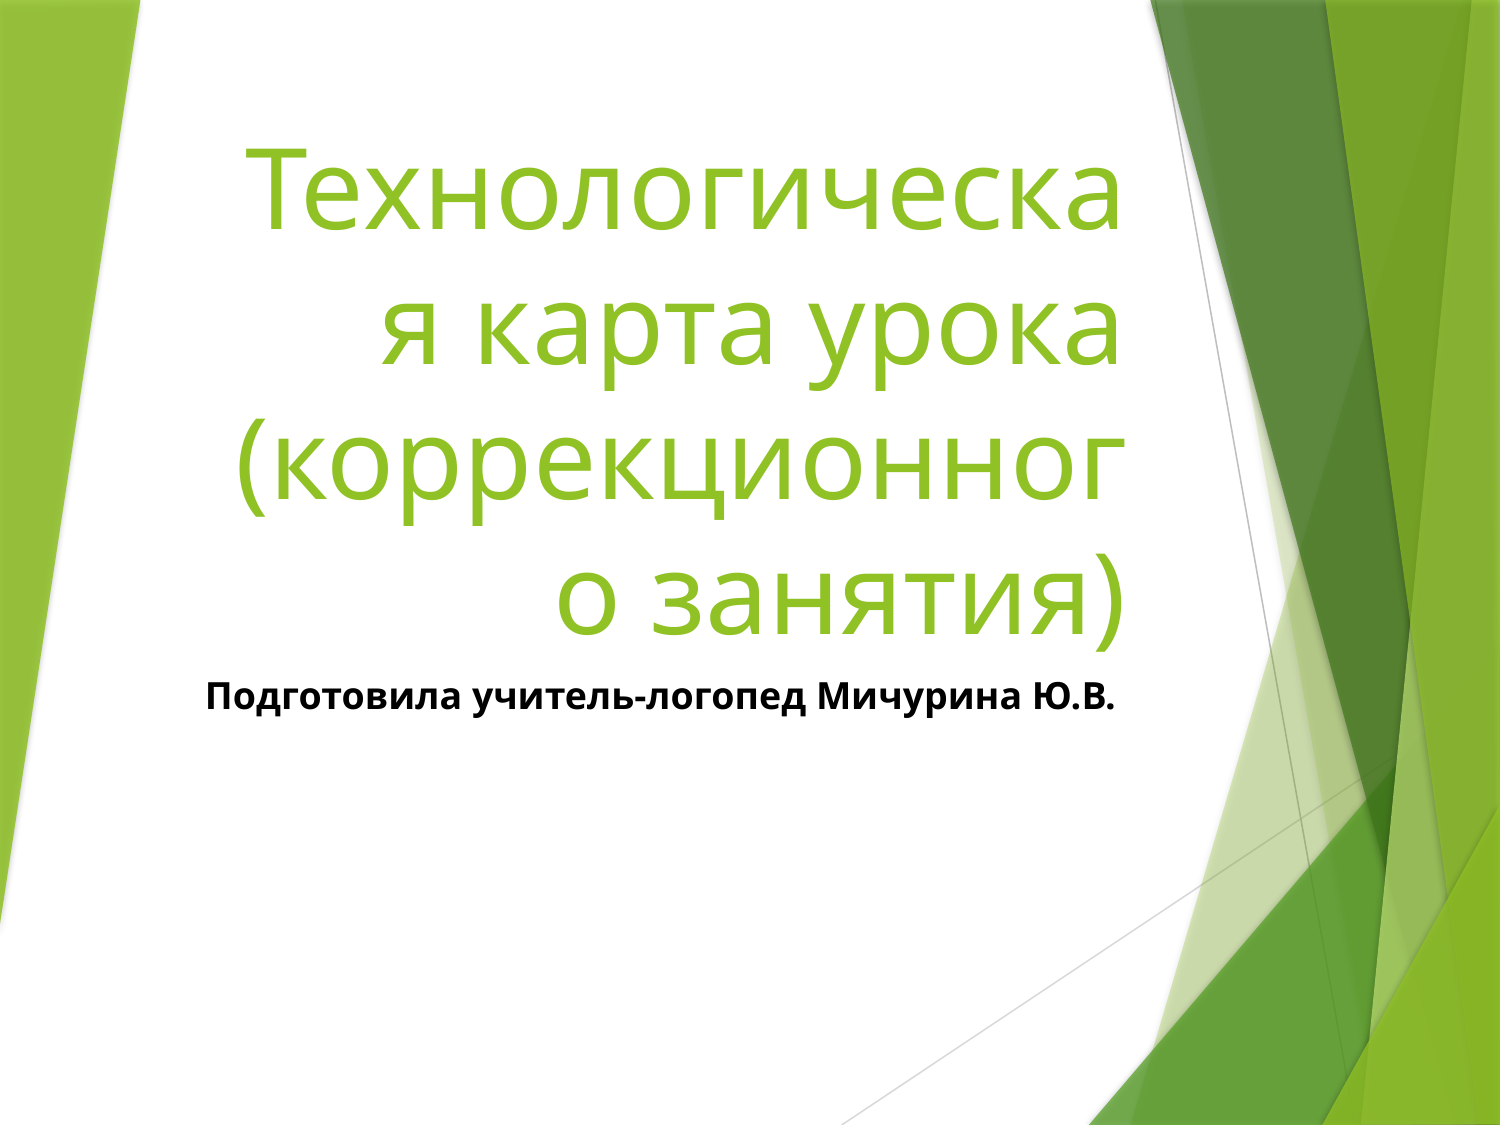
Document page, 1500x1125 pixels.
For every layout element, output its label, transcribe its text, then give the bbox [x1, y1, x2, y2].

subtitle Подготовила учитель-логопед Мичурина Ю.В. [185, 664, 1142, 845]
title Технологическая карта урока (коррекционного занятия) [185, 394, 1142, 664]
